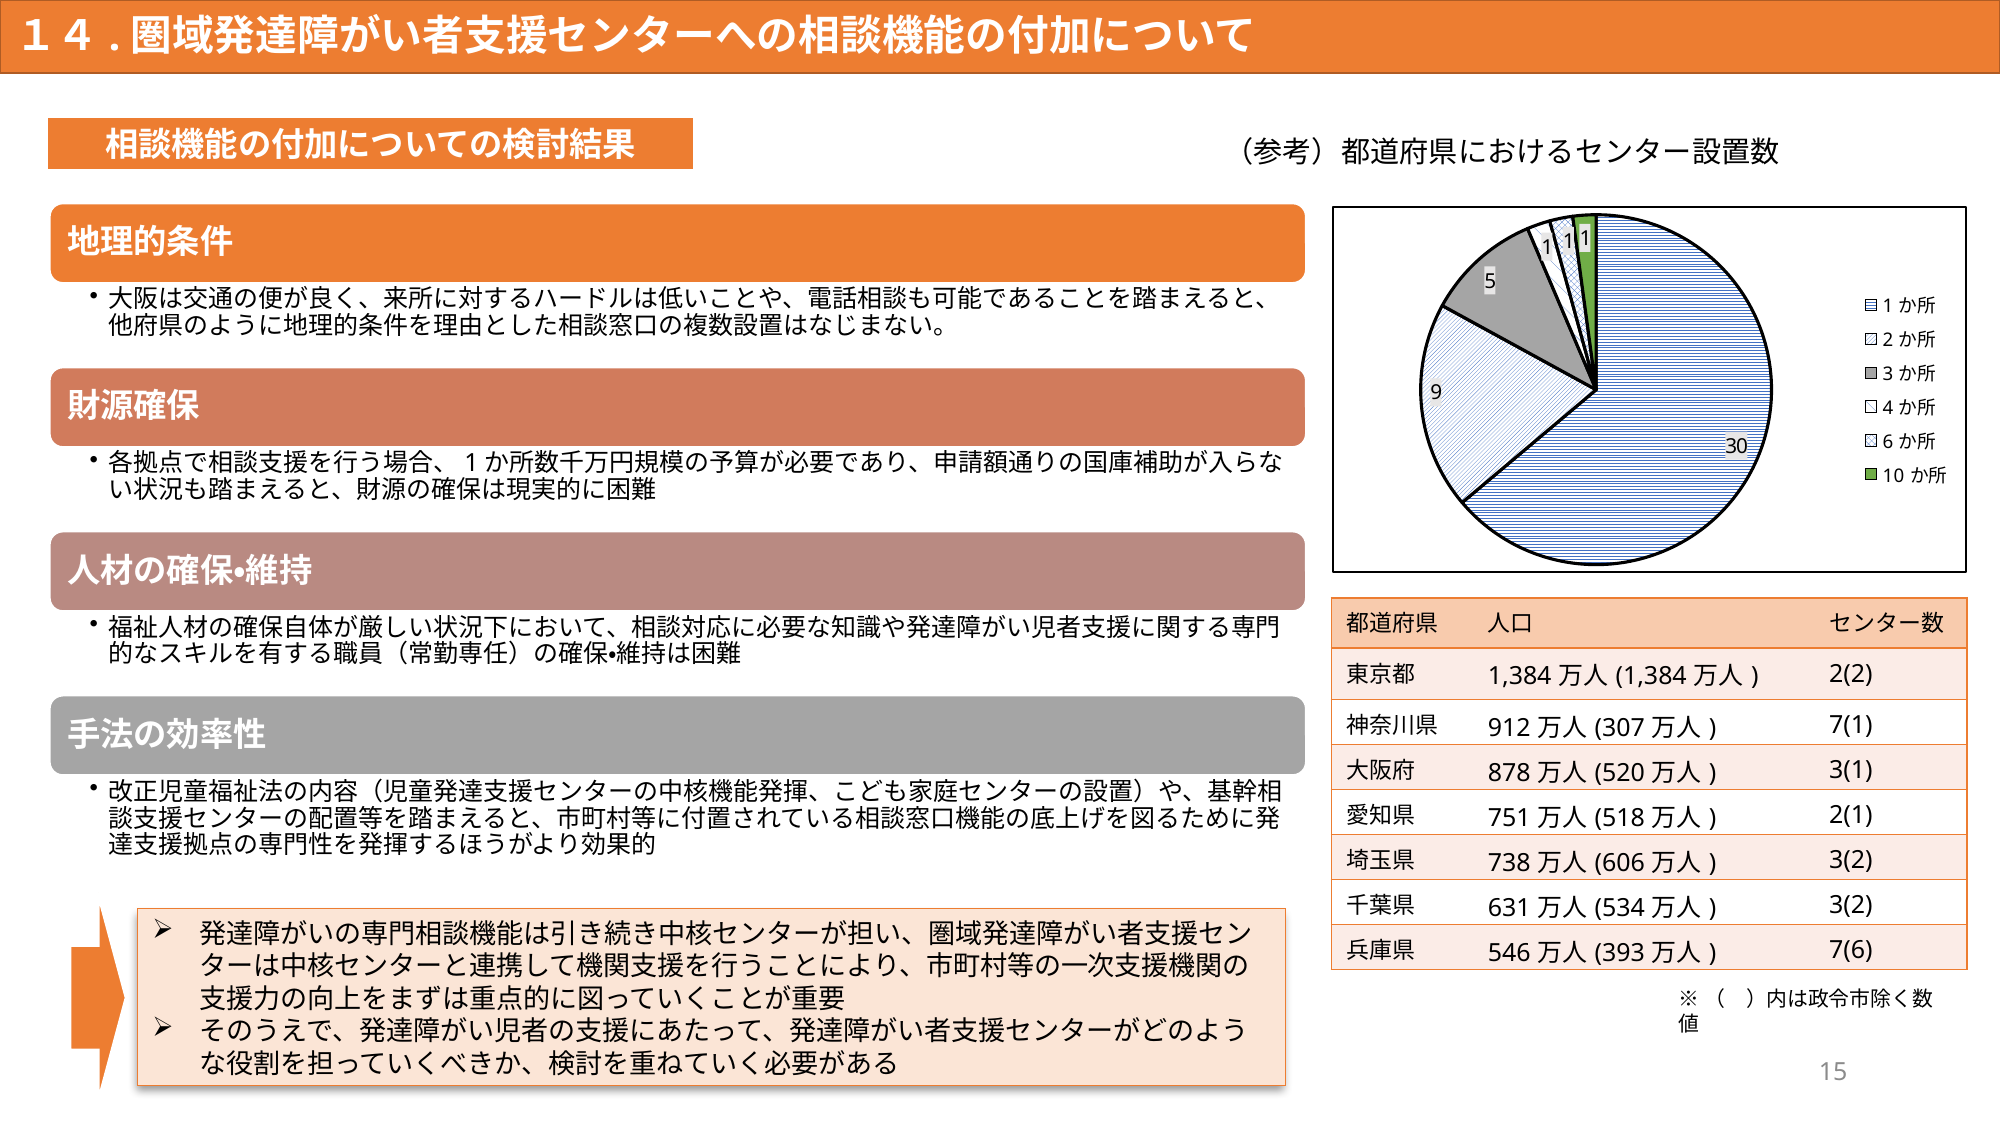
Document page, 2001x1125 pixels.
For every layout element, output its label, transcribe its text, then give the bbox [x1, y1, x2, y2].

table_header センター数 [1814, 599, 1966, 647]
slide_number 15 [1412, 1042, 1863, 1103]
table_cell 631万人(534万人) [1473, 880, 1814, 924]
table_cell 7(6) [1814, 925, 1966, 969]
table_cell 2(1) [1814, 790, 1966, 834]
table_cell 愛知県 [1332, 790, 1473, 834]
table_cell 546万人(393万人) [1473, 925, 1814, 969]
table_cell 神奈川県 [1332, 700, 1473, 744]
table_cell 878万人(520万人) [1473, 745, 1814, 789]
table_cell 912万人(307万人) [1473, 700, 1814, 744]
text_box 発達障がいの専門相談機能は引き続き中核センターが担い、圏域発達障がい者支援センターは中核センターと連携して機関支援を行うことにより、市町村等の一次支援機関の支援力の向上をまずは重点的に図っていくことが重要 そのうえで、発達障がい児者の支援にあたって、発達障がい者支援センターがどのような役割を担っていくべきか、検討を重ねていく必要がある [137, 909, 1286, 1086]
table_cell 738万人(606万人) [1473, 835, 1814, 879]
table_cell 2(2) [1814, 649, 1966, 699]
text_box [49, 192, 1307, 909]
table_cell 埼玉県 [1332, 835, 1473, 879]
table_header 人口 [1473, 599, 1814, 647]
table_cell 兵庫県 [1332, 925, 1473, 969]
table_cell 3(2) [1814, 880, 1966, 924]
text_box 相談機能の付加についての検討結果 [45, 114, 696, 172]
table_cell 3(1) [1814, 745, 1966, 789]
table_header 都道府県 [1332, 599, 1473, 647]
table_cell 751万人(518万人) [1473, 790, 1814, 834]
chart [1331, 206, 1967, 574]
table_cell 7(1) [1814, 700, 1966, 744]
table_cell 千葉県 [1332, 880, 1473, 924]
text_box １４.圏域発達障がい者支援センターへの相談機能の付加について [0, 0, 2000, 74]
table_cell 1,384万人(1,384万人) [1473, 649, 1814, 699]
text_box ※（ ）内は政令市除く数値 [1664, 978, 1967, 1044]
text_box （参考）都道府県におけるセンター設置数 [1209, 126, 1858, 176]
table_cell 3(2) [1814, 835, 1966, 879]
table_cell 大阪府 [1332, 745, 1473, 789]
table_cell 東京都 [1332, 649, 1473, 699]
text_box [68, 909, 128, 1104]
